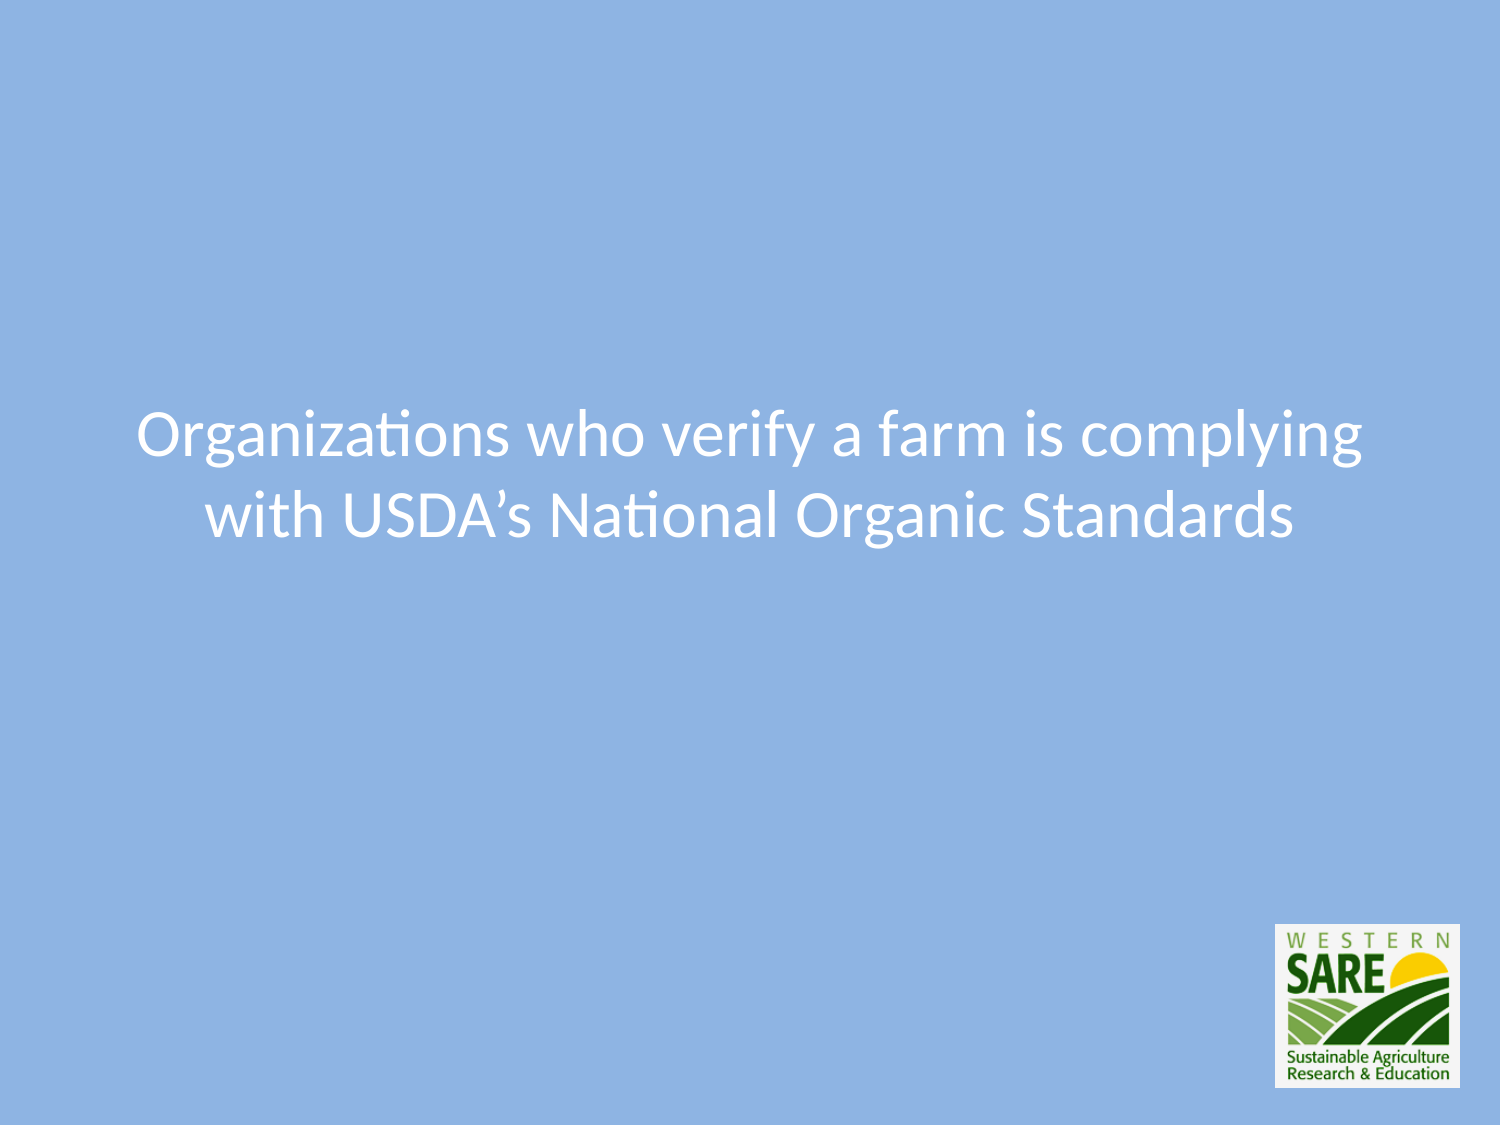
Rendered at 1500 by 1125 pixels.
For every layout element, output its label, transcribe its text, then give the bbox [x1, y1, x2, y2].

title Organizations who verify a farm is complying with USDA’s National Organic Standards [112, 349, 1388, 591]
picture [1274, 924, 1460, 1088]
